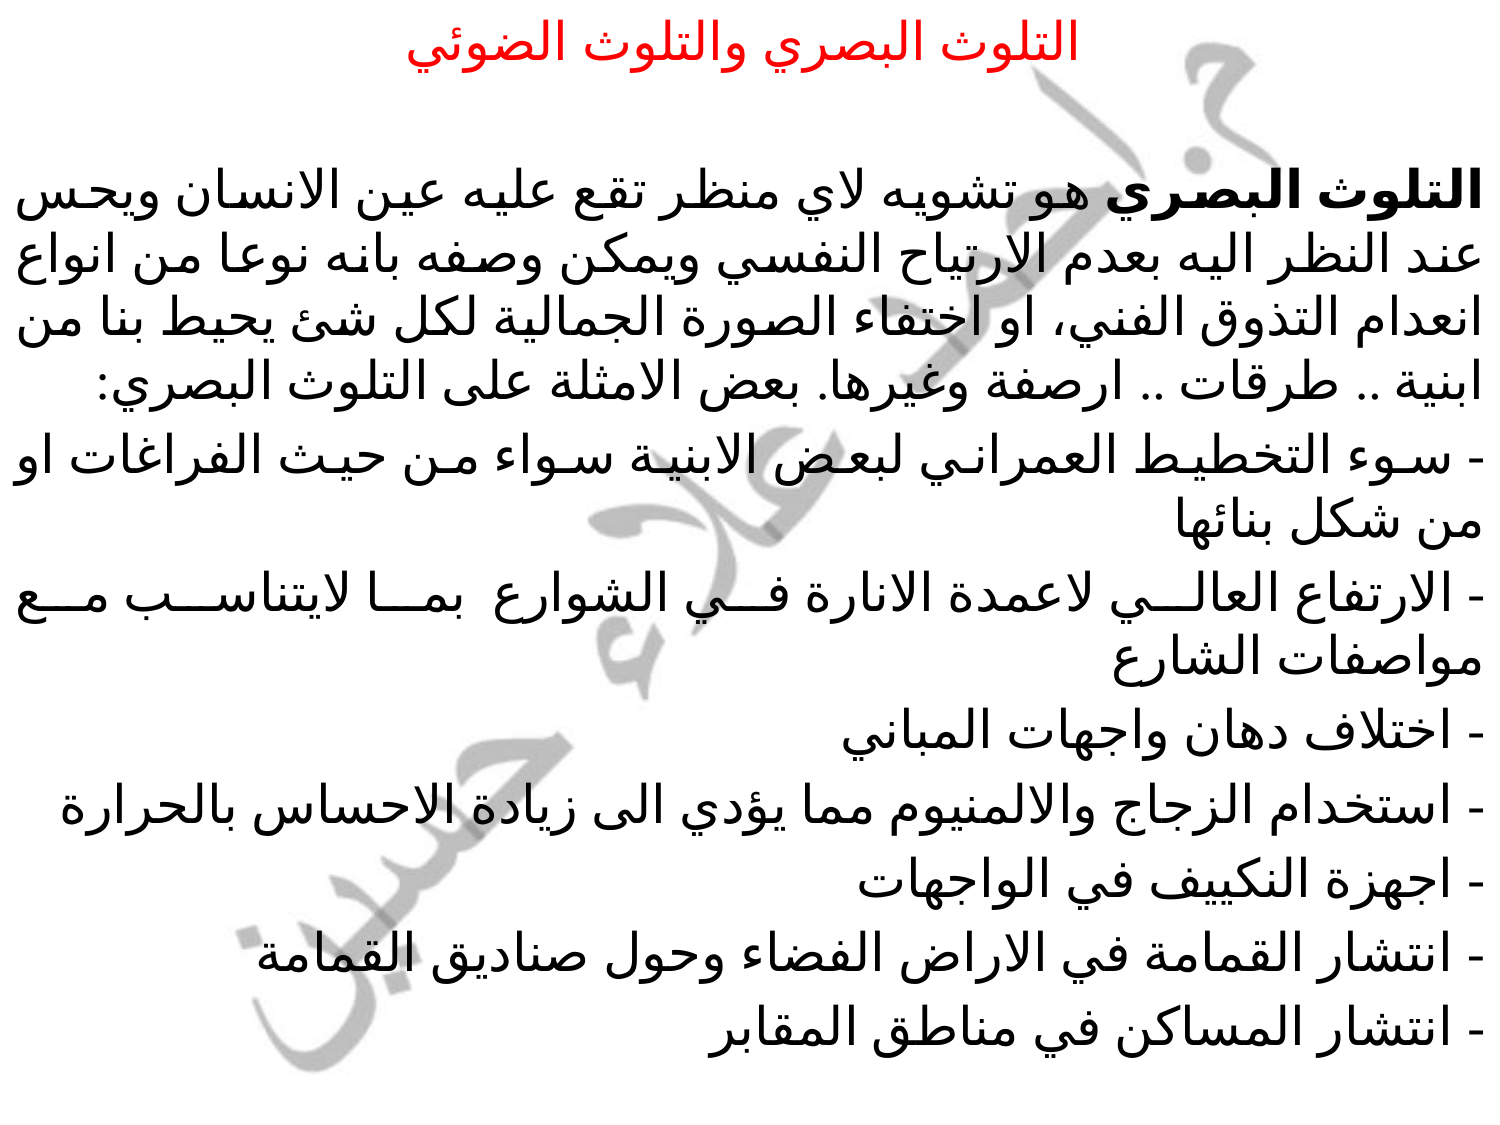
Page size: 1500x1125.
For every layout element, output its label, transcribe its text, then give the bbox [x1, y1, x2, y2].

subtitle التلوث البصري والتلوث الضوئي التلوث البصري هو تشويه لاي منظر تقع عليه عين الانسان ويحس عند النظر اليه بعدم الارتياح النفسي ويمكن وصفه بانه نوعا من انواع انعدام التذوق الفني، او اختفاء الصورة الجمالية لكل شئ يحيط بنا من ابنية .. طرقات .. ارصفة وغيرها. بعض الامثلة على التلوث البصري: - سوء التخطيط العمراني لبعض الابنية سواء من حيث الفراغات او من شكل بنائها - الارتفاع العالي لاعمدة الانارة في الشوارع بما لايتناسب مع مواصفات الشارع - اختلاف دهان واجهات المباني - استخدام الزجاج والالمنيوم مما يؤدي الى زيادة الاحساس بالحرارة - اجهزة النكييف في الواجهات - انتشار القمامة في الاراض الفضاء وحول صناديق القمامة - انتشار المساكن في مناطق المقابر [0, 0, 1500, 1125]
